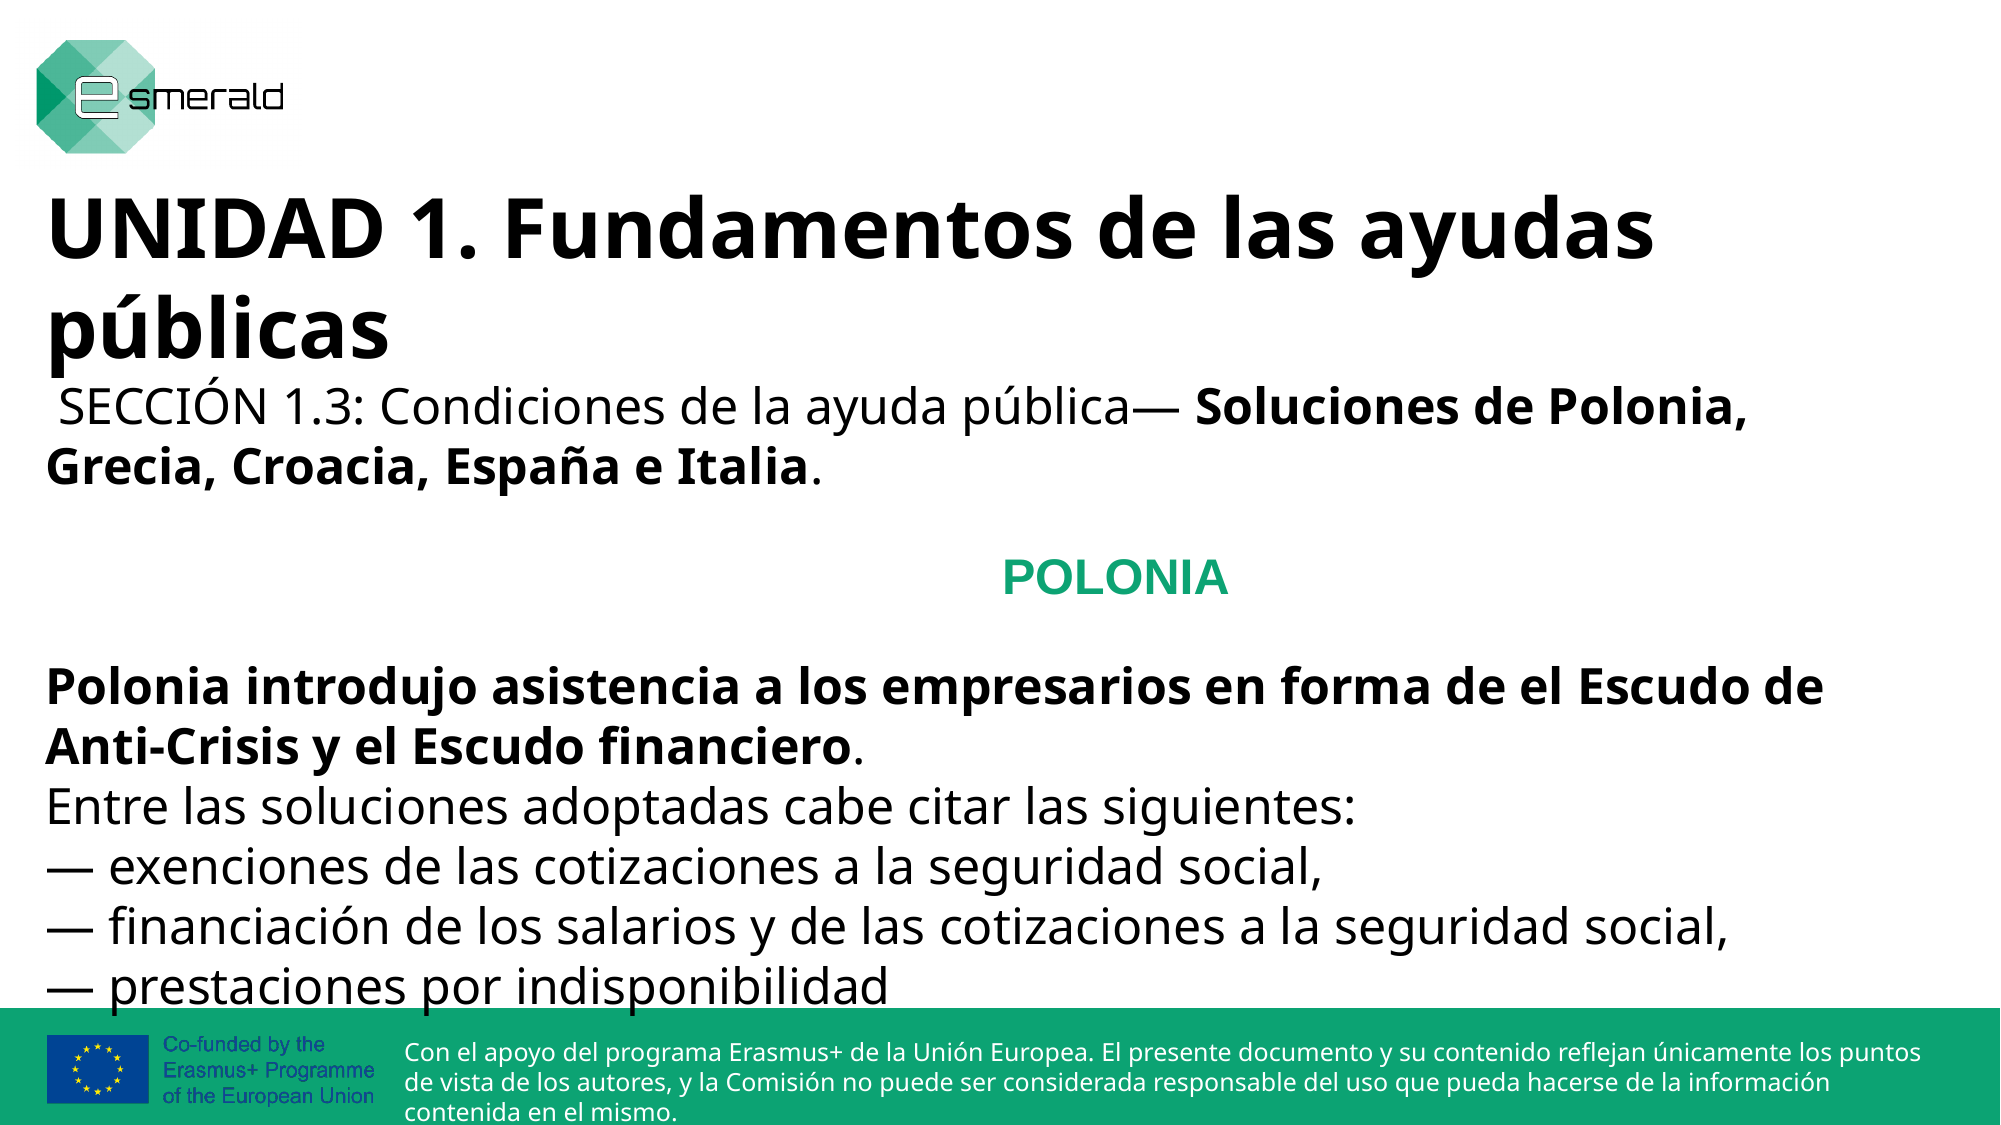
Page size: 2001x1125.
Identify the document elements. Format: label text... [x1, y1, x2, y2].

picture [15, 18, 302, 169]
picture [47, 1035, 374, 1107]
text_box UNIDAD 1. Fundamentos de las ayudas públicas SECCIÓN 1.3: Condiciones de la ayuda pública— Soluciones de Polonia, Grecia, Croacia, España e Italia. POLONIA Polonia introdujo asistencia a los empresarios en forma de el Escudo de Anti-Crisis y el Escudo financiero. Entre las soluciones adoptadas cabe citar las siguientes: — exenciones de las cotizaciones a la seguridad social, — financiación de los salarios y de las cotizaciones a la seguridad social, — prestaciones por indisponibilidad [30, 167, 1933, 1023]
